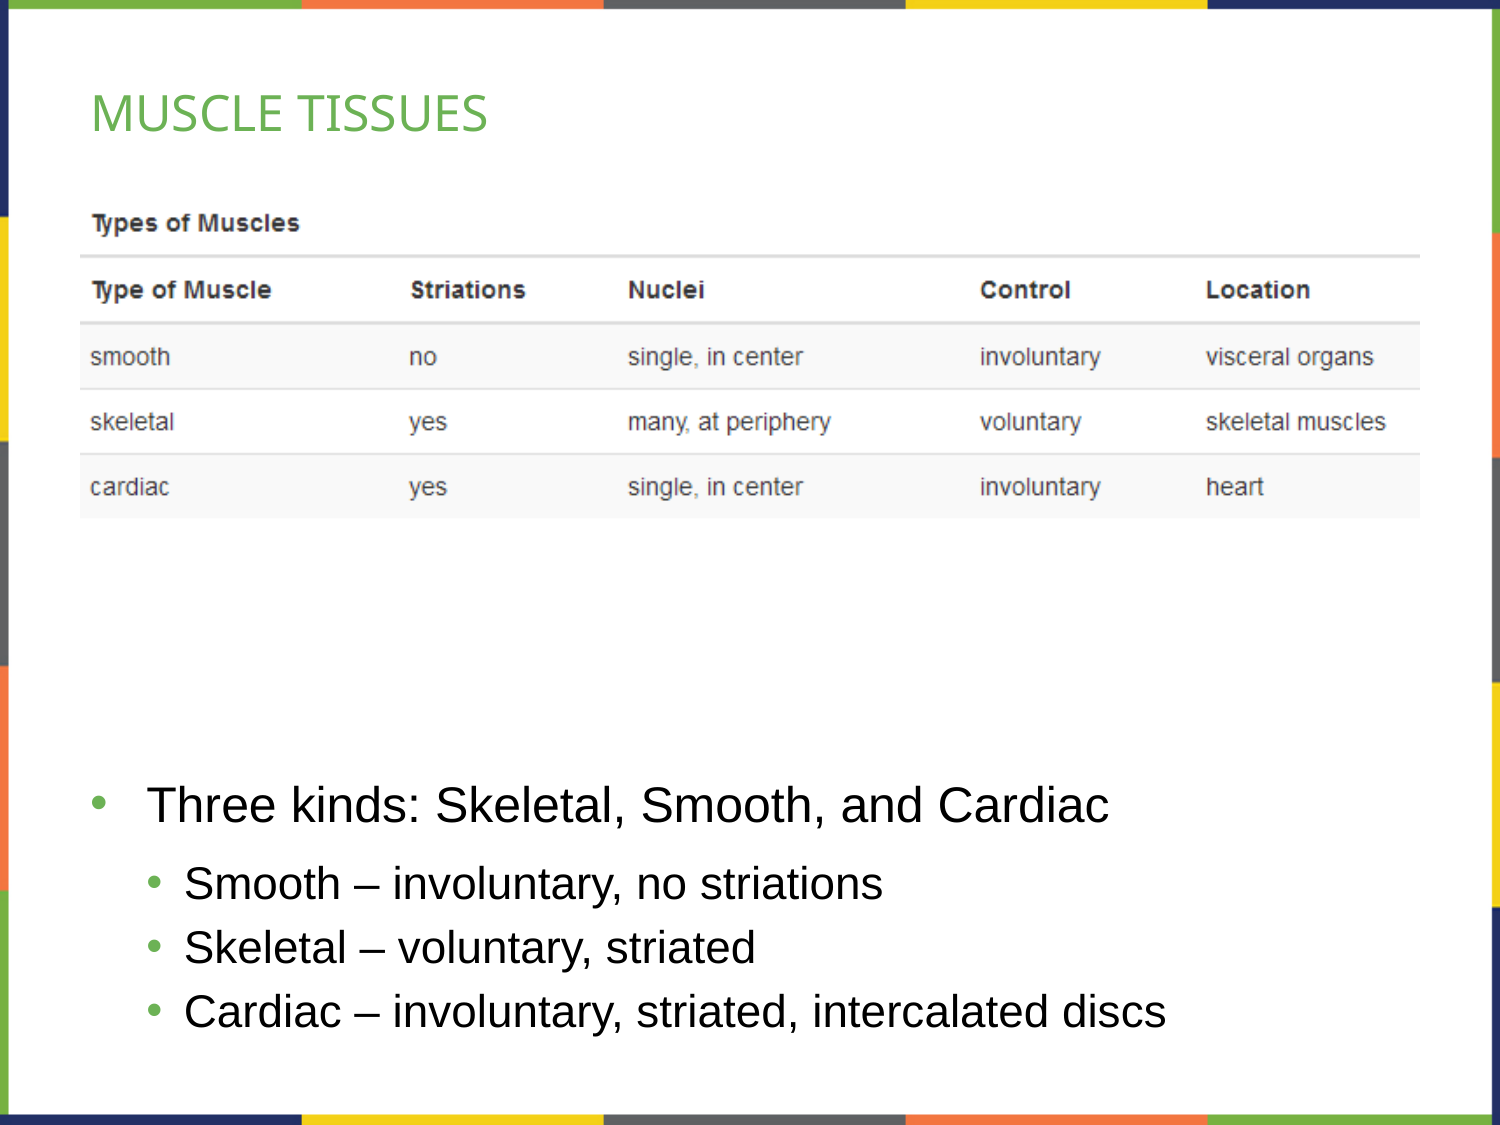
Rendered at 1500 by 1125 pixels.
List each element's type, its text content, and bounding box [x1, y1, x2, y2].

text_box Three kinds: Skeletal, Smooth, and Cardiac Smooth – involuntary, no striations Skeletal – voluntary, striated Cardiac – involuntary, striated, intercalated discs [75, 764, 1381, 1053]
picture [0, 0, 1500, 1125]
title MUSCLE TISSUES [75, 40, 1398, 149]
